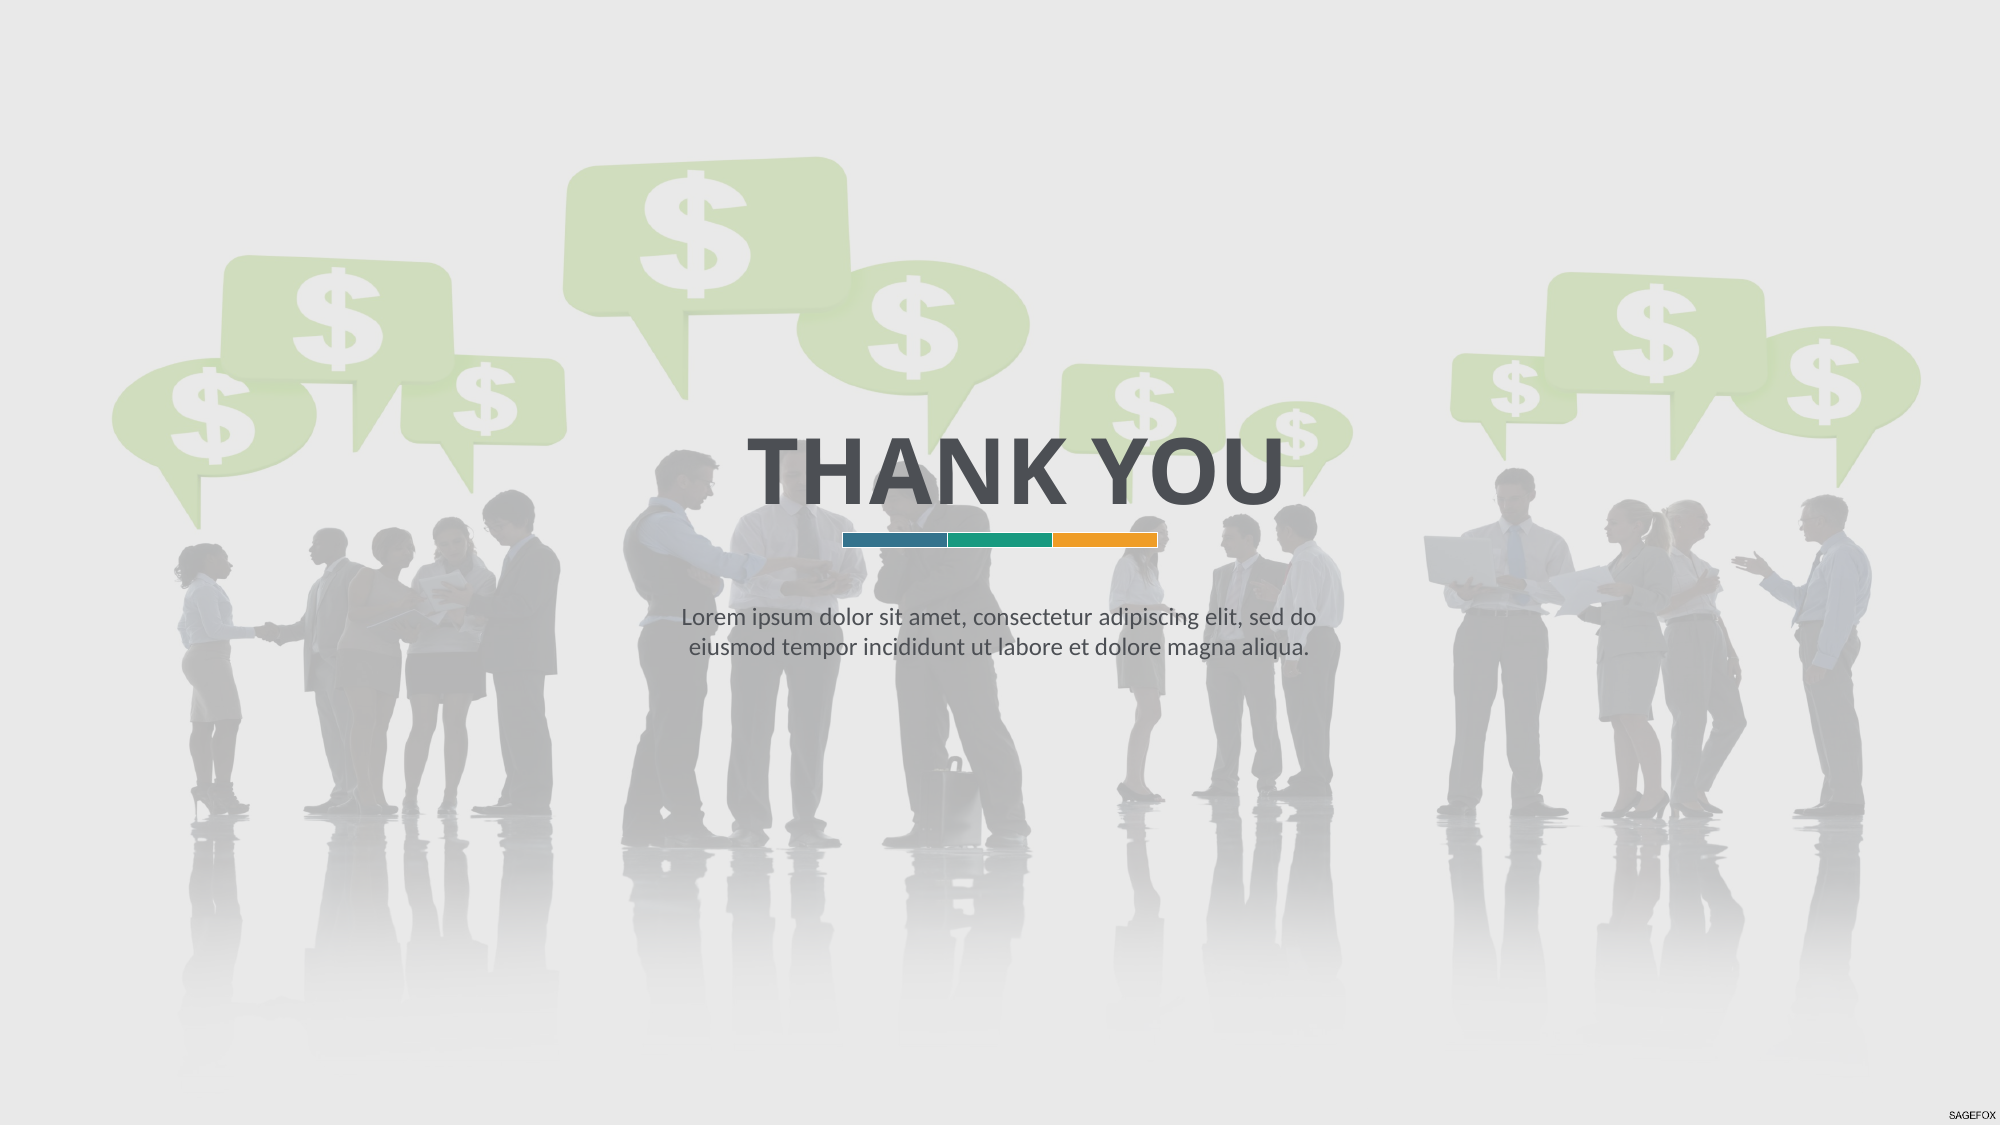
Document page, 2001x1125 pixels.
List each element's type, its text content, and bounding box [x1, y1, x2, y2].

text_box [842, 532, 1158, 548]
picture [1925, 0, 2001, 1125]
text_box THANK YOU [565, 405, 1470, 531]
text_box Lorem ipsum dolor sit amet, consectetur adipiscing elit, sed do eiusmod tempor incididunt ut labore et dolore magna aliqua. [660, 593, 1340, 668]
